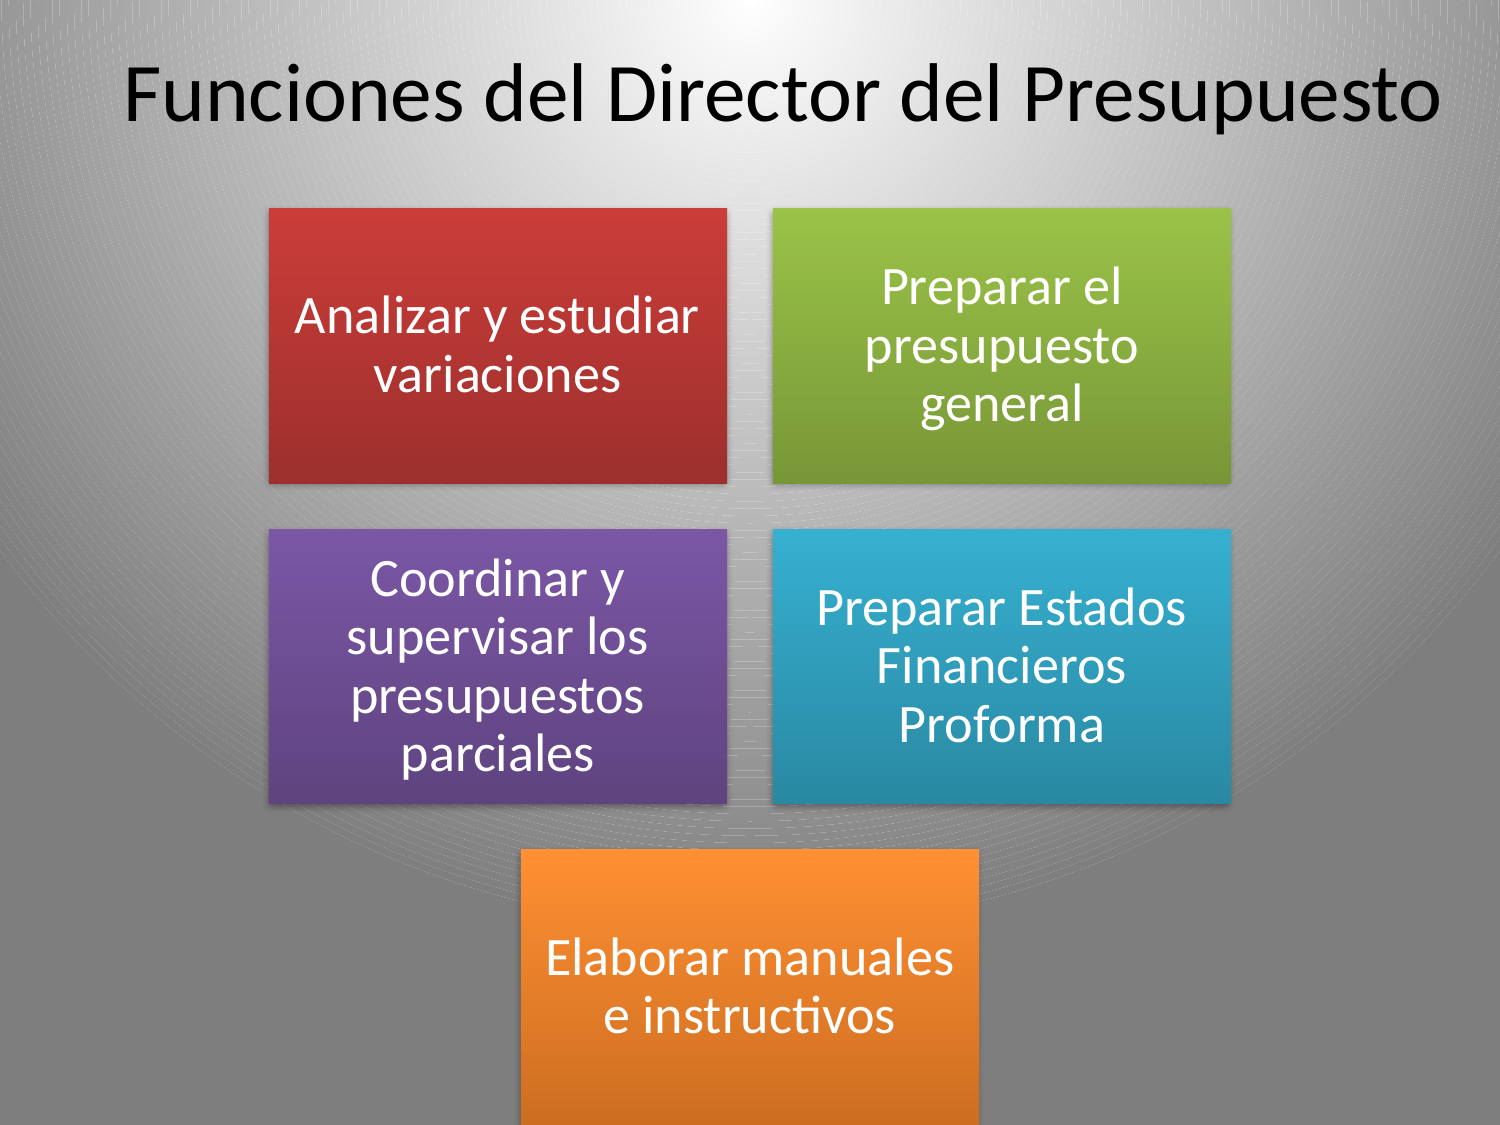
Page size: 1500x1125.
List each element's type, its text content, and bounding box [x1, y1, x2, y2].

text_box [64, 207, 1436, 1125]
text_box Funciones del Director del Presupuesto [108, 31, 1459, 146]
